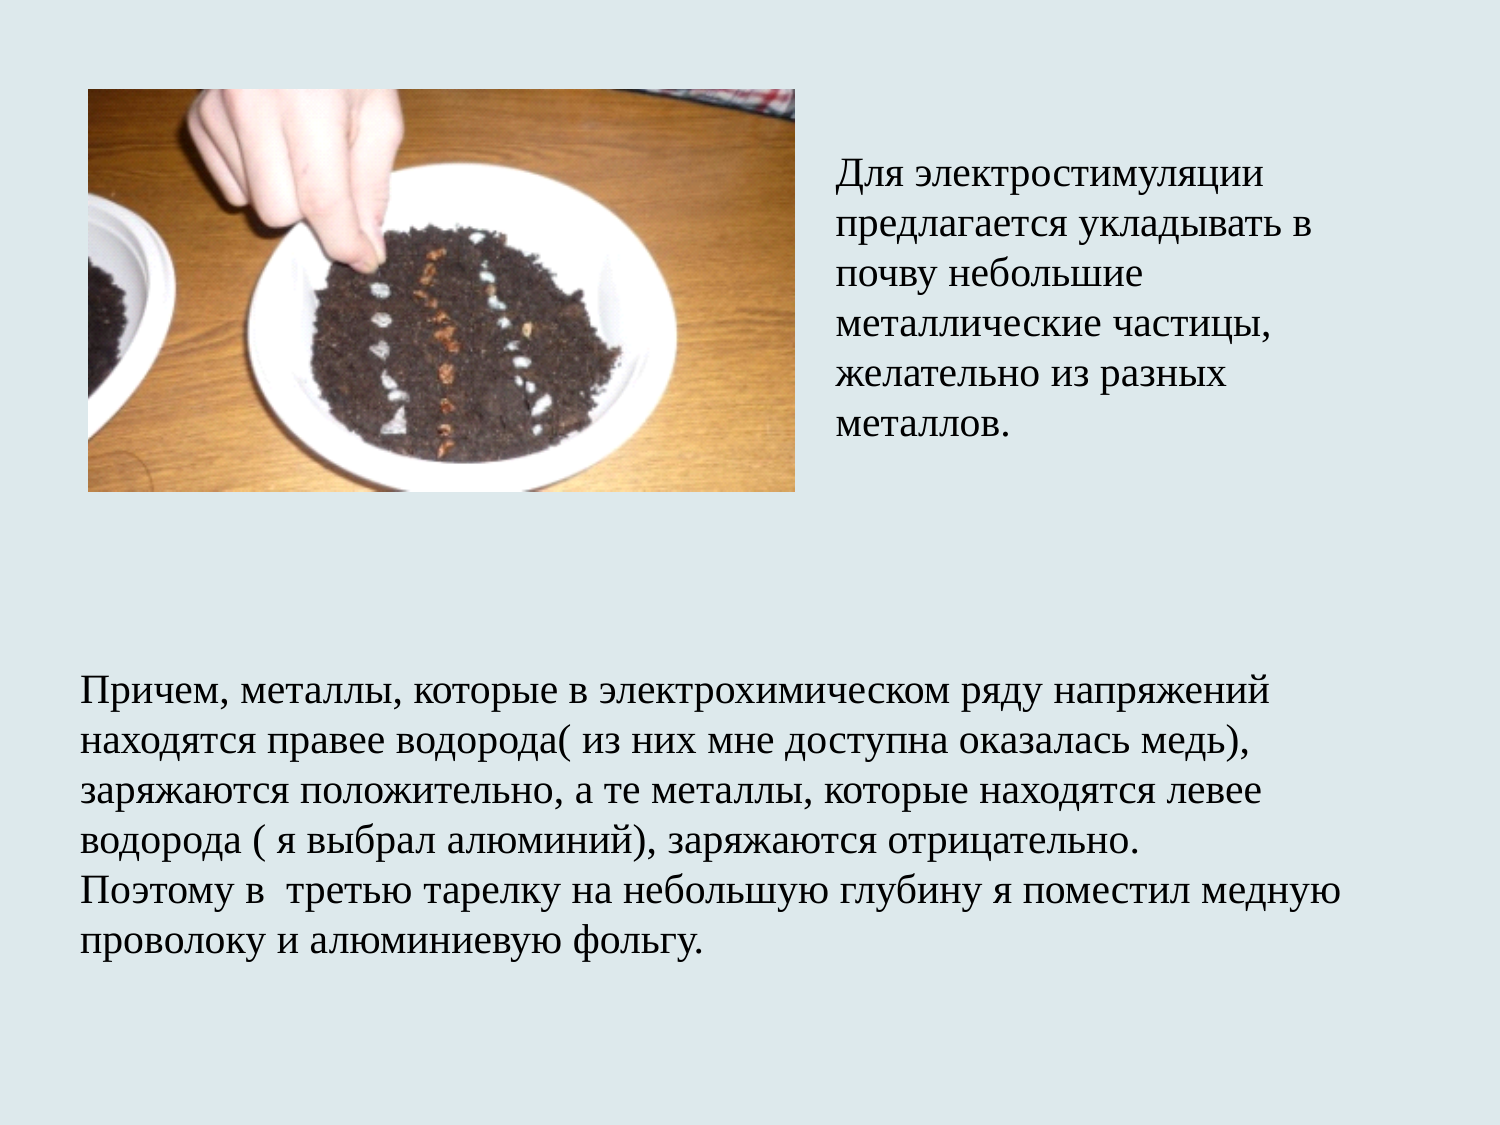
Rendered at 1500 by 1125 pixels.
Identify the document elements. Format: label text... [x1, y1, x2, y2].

picture [88, 89, 795, 492]
text_box Для электростимуляции предлагается укладывать в почву небольшие металлические частицы, желательно из разных металлов. [820, 42, 1412, 498]
title Причем, металлы, которые в электрохимическом ряду напряжений находятся правее водорода( из них мне доступна оказалась медь), заряжаются положительно, а те металлы, которые находятся левее водорода ( я выбрал алюминий), заряжаются отрицательно. Поэтому в третью тарелку на небольшую глубину я поместил медную проволоку и алюминиевую фольгу. [64, 574, 1425, 1000]
